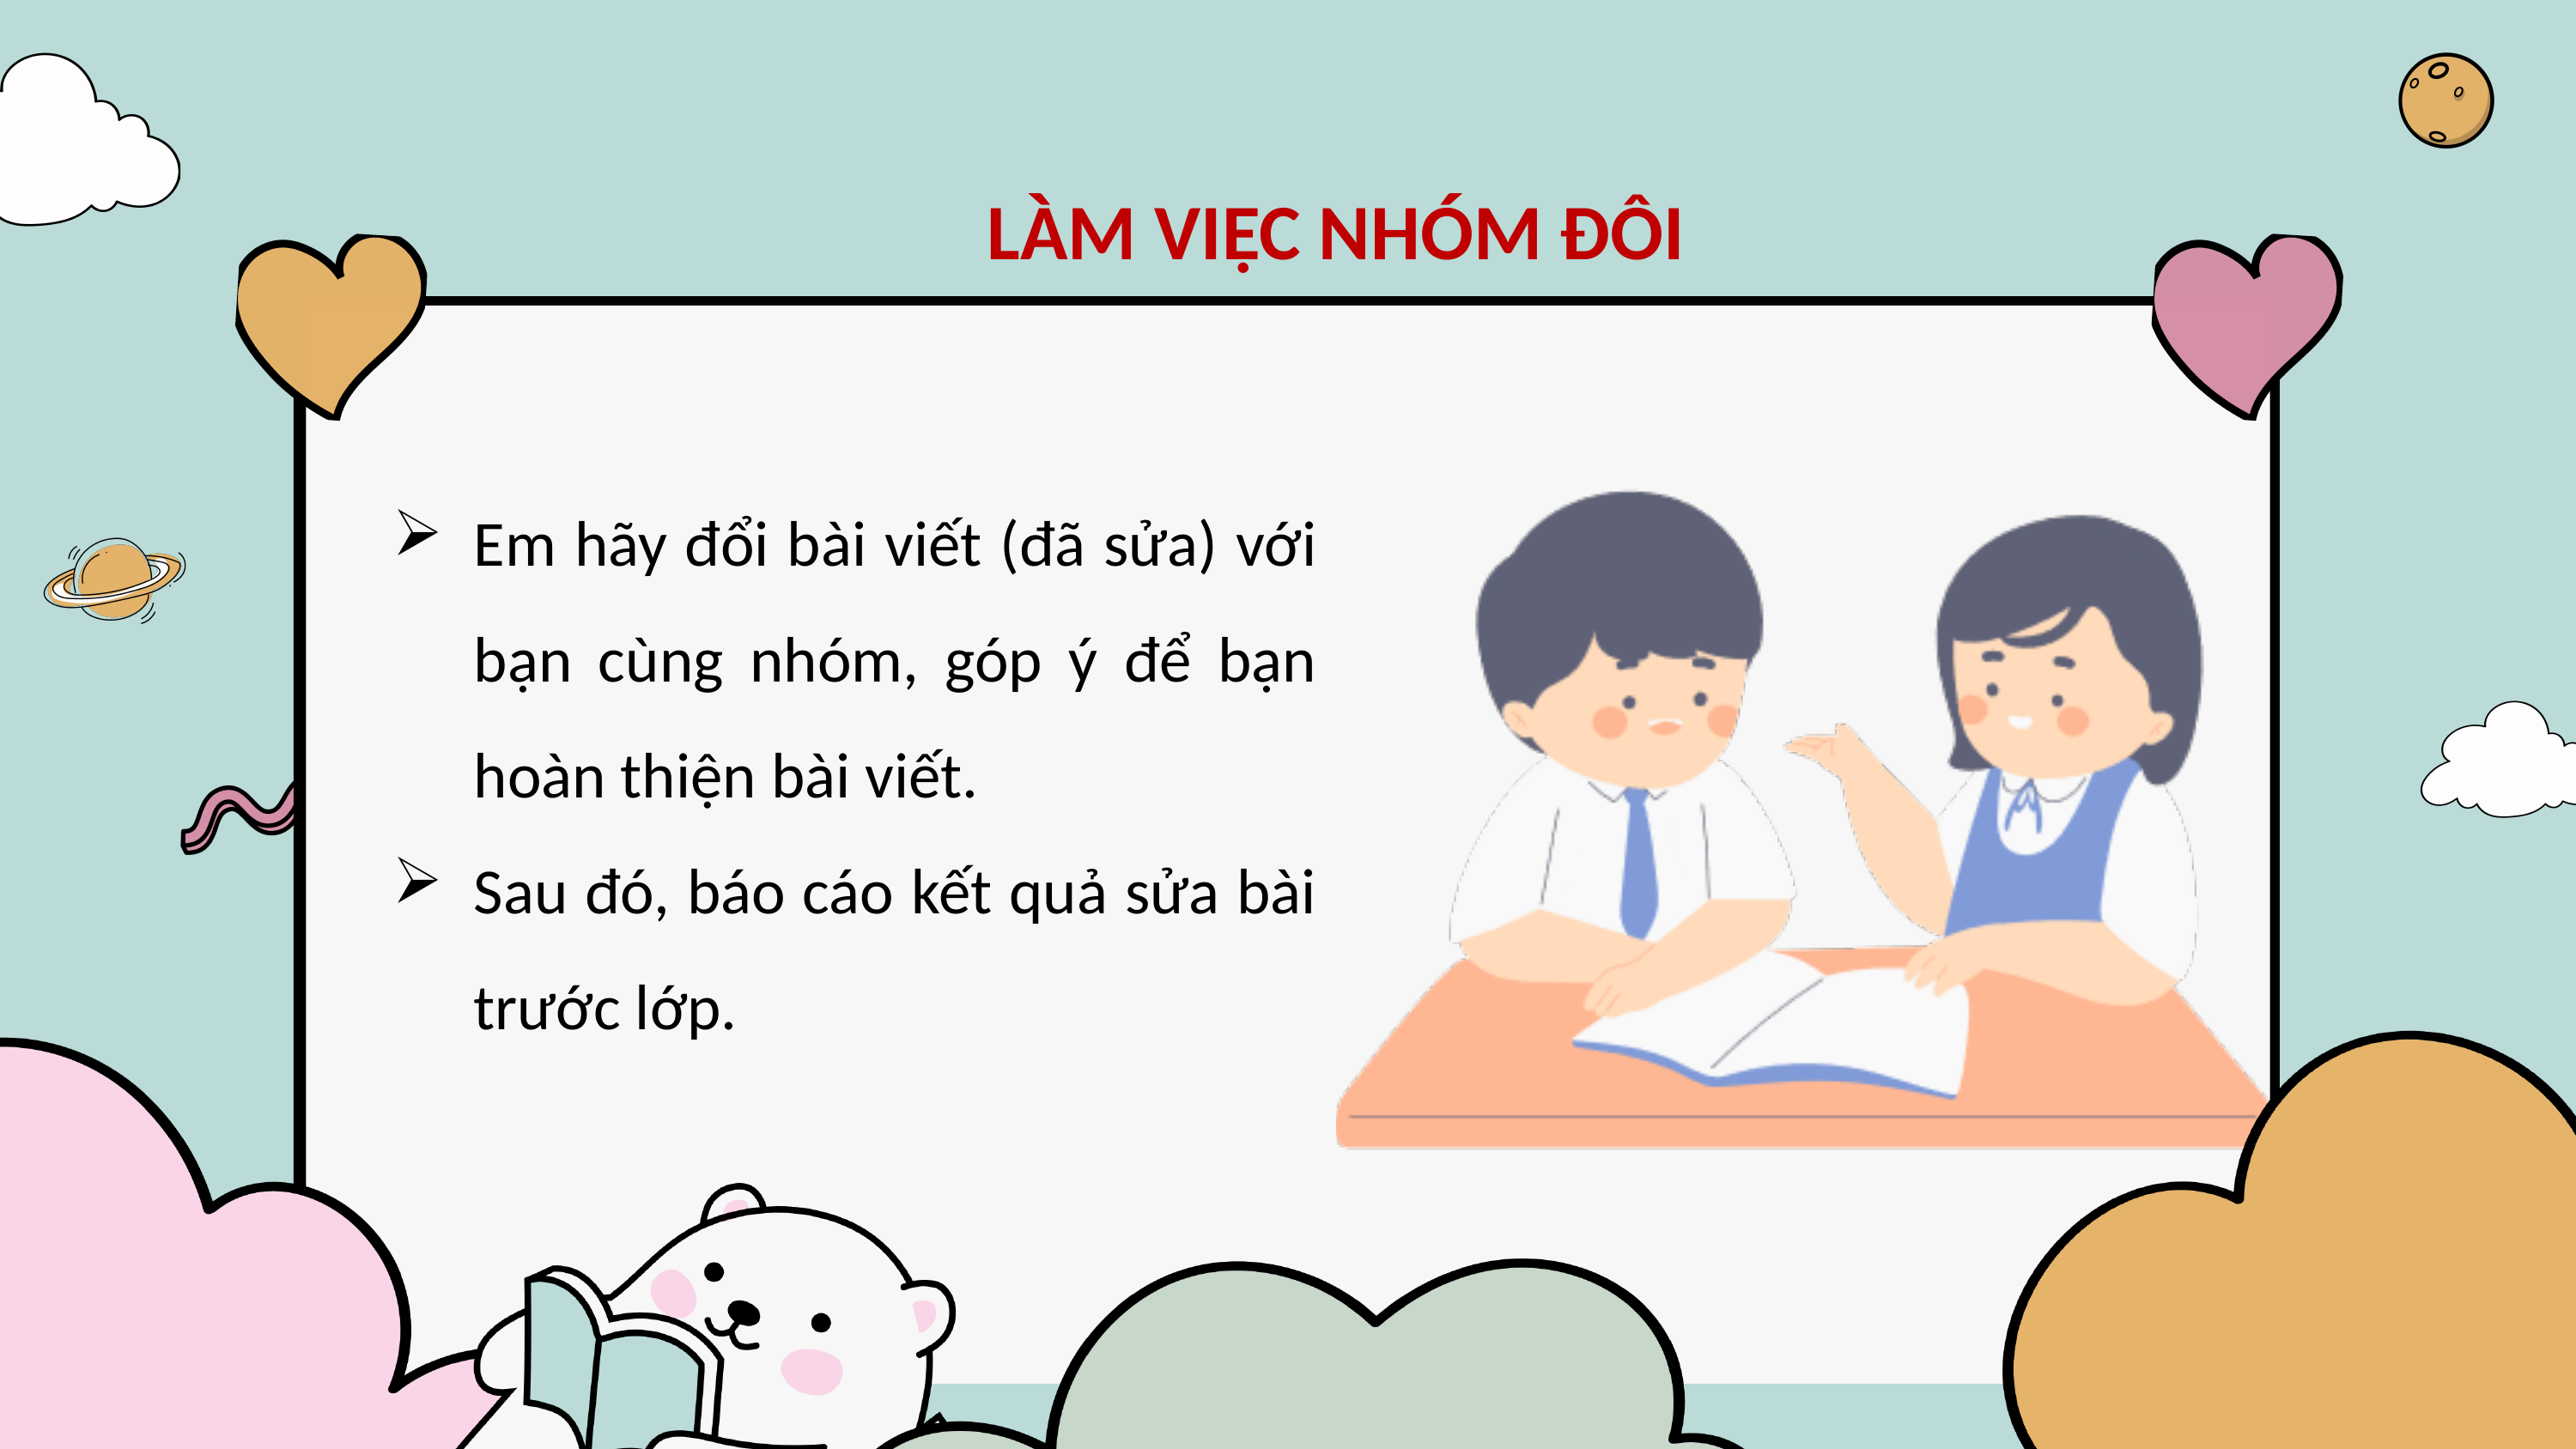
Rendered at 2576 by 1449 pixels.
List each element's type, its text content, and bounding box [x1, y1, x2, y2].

text_box [0, 1025, 337, 1449]
text_box [818, 1388, 1984, 1449]
text_box [2153, 226, 2346, 426]
text_box [42, 537, 186, 624]
text_box LÀM VIỆC NHÓM ĐÔI [649, 174, 2024, 282]
text_box [229, 226, 430, 418]
text_box [1984, 1017, 2576, 1449]
text_box [180, 773, 289, 862]
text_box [306, 305, 2270, 1384]
text_box [2420, 699, 2576, 818]
text_box [0, 50, 181, 227]
text_box [2395, 50, 2497, 149]
picture [1336, 474, 2275, 1153]
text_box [293, 295, 2280, 1367]
text_box [337, 1388, 818, 1449]
